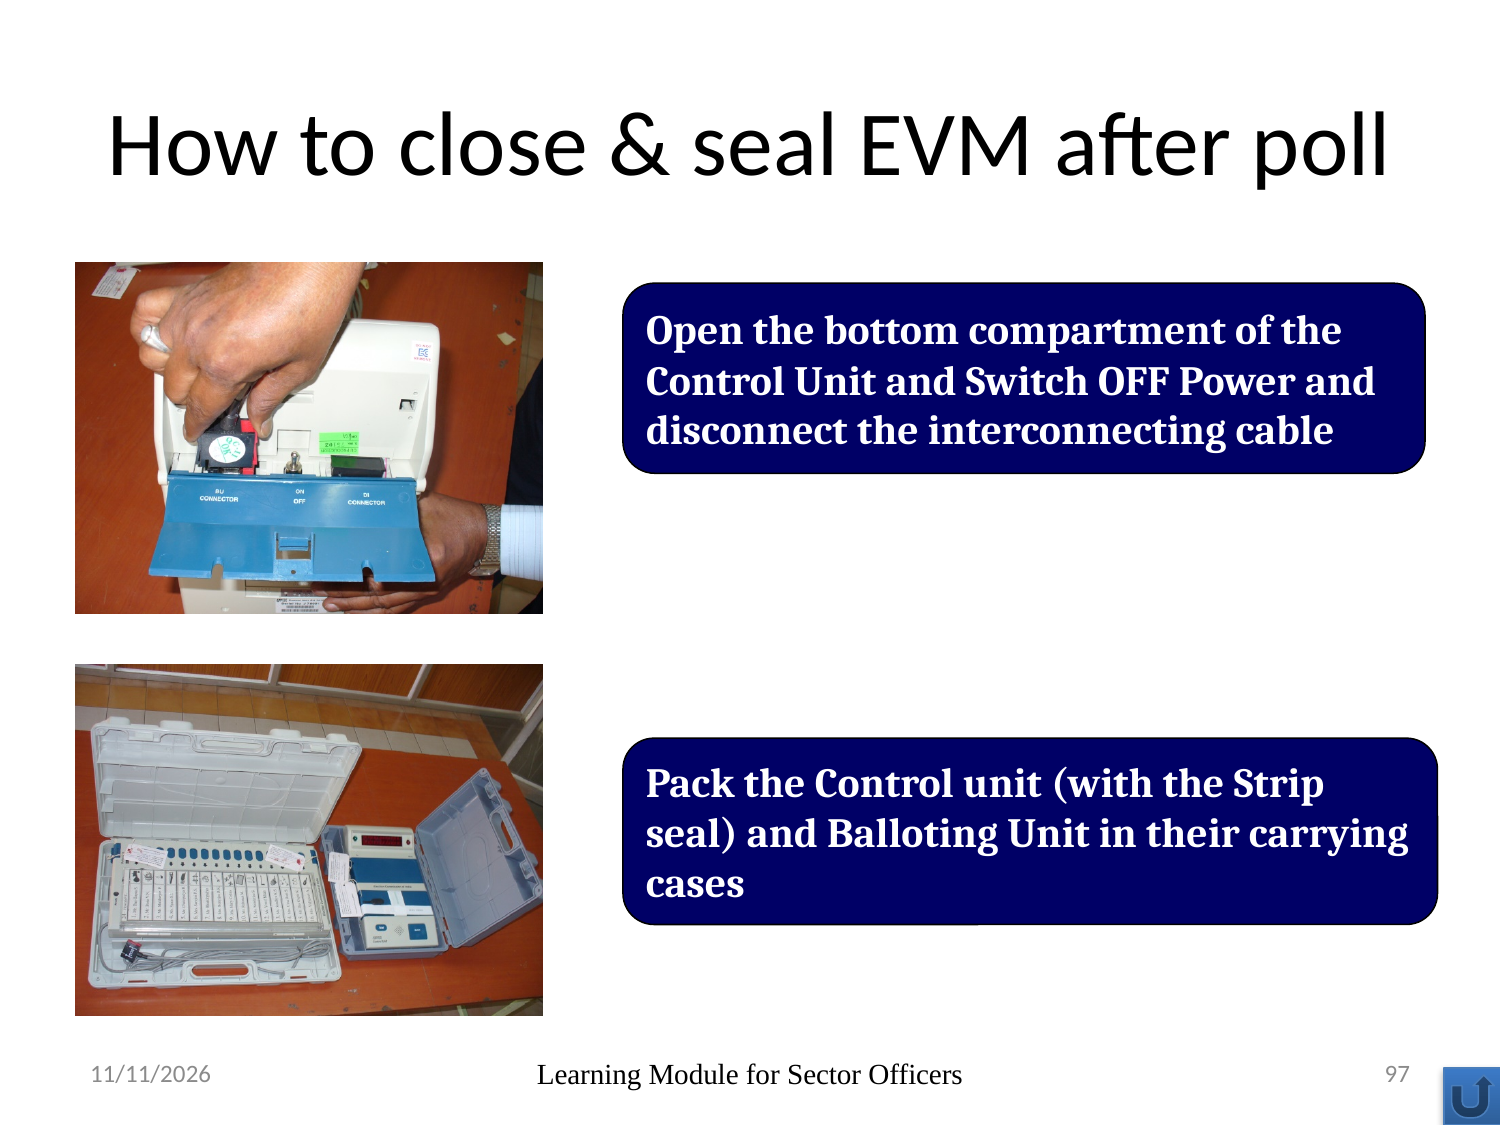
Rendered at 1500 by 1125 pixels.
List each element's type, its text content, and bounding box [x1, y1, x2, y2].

text_box Open the bottom compartment of the Control Unit and Switch OFF Power and disconnect the interconnecting cable [622, 283, 1426, 474]
footer Learning Module for Sector Officers [512, 1042, 988, 1103]
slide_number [75, 1042, 425, 1103]
picture [74, 664, 544, 1016]
text_box [1443, 1067, 1500, 1125]
picture [74, 262, 544, 614]
title How to close & seal EVM after poll [75, 45, 1425, 233]
slide_number 97 [1074, 1042, 1425, 1103]
text_box Pack the Control unit (with the Strip seal) and Balloting Unit in their carrying cases [622, 738, 1438, 925]
